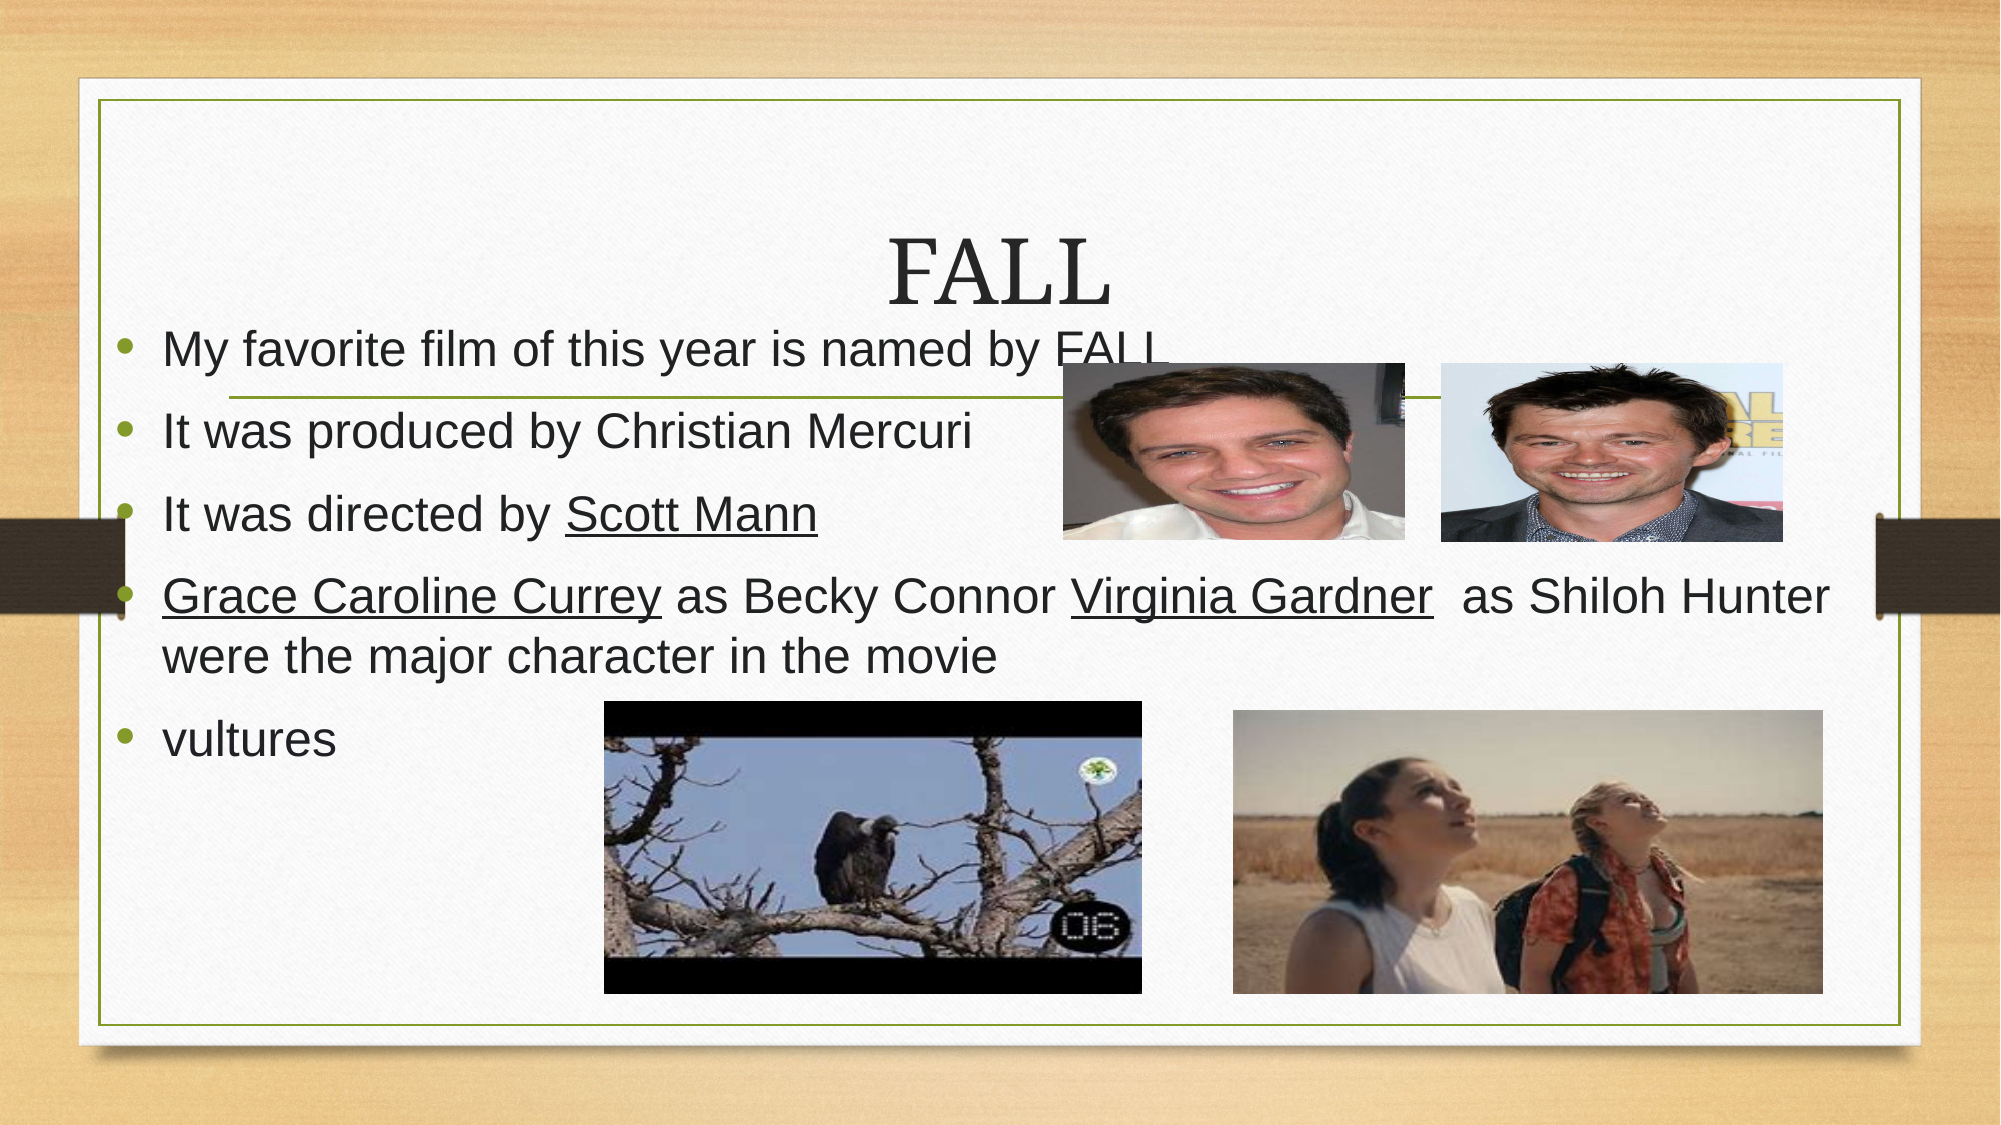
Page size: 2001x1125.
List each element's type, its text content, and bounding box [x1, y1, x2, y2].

picture [0, 0, 2001, 1125]
title FALL [212, 161, 1788, 308]
list My favorite film of this year is named by FALL It was produced by Christian Mercuri It was directed by Scott Mann Grace Caroline Currey as Becky Connor Virginia Gardner as Shiloh Hunter were the major character in the movie vultures [100, 308, 1900, 972]
